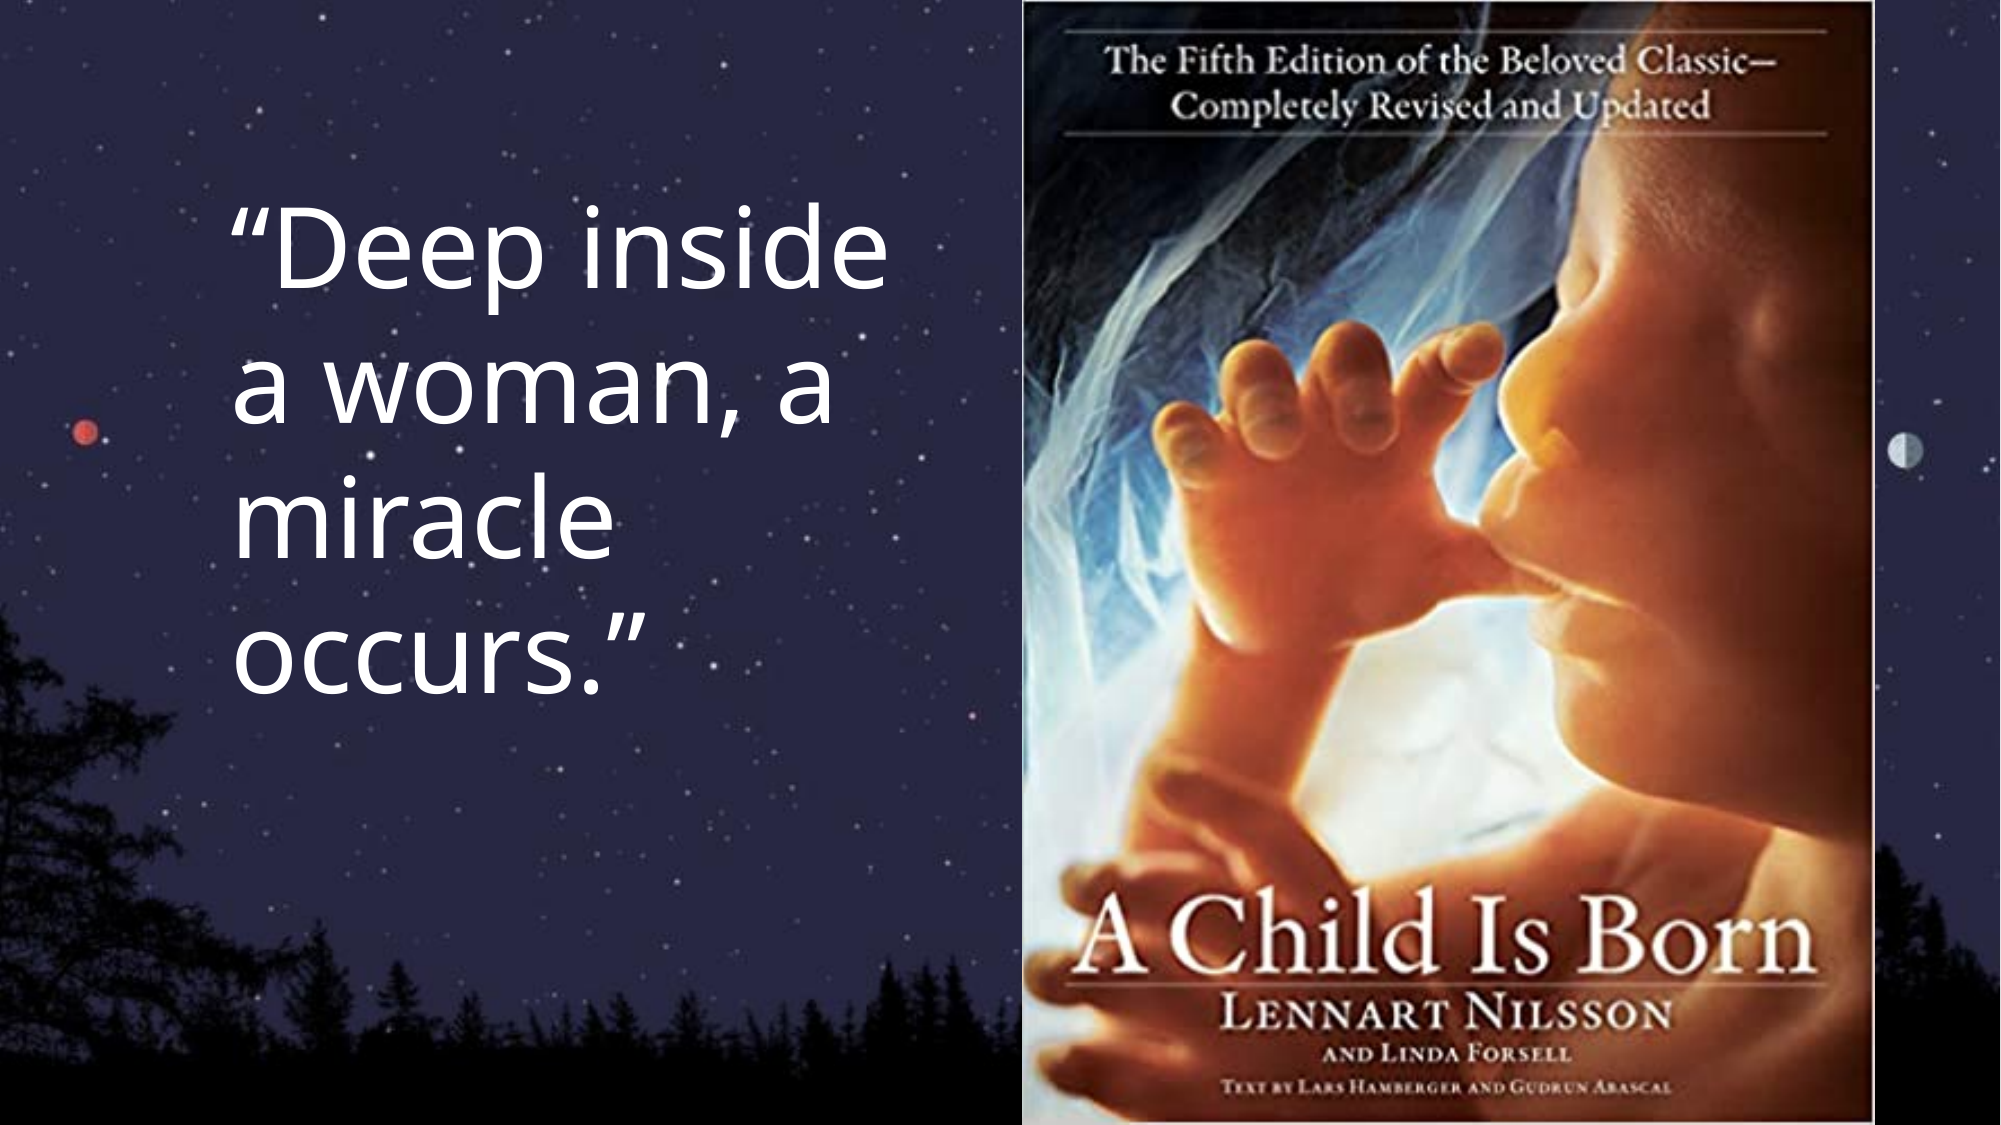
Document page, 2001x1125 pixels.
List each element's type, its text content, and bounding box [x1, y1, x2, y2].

text_box “Deep inside a woman, a miracle occurs.” [215, 168, 924, 724]
picture [0, 0, 2001, 1125]
